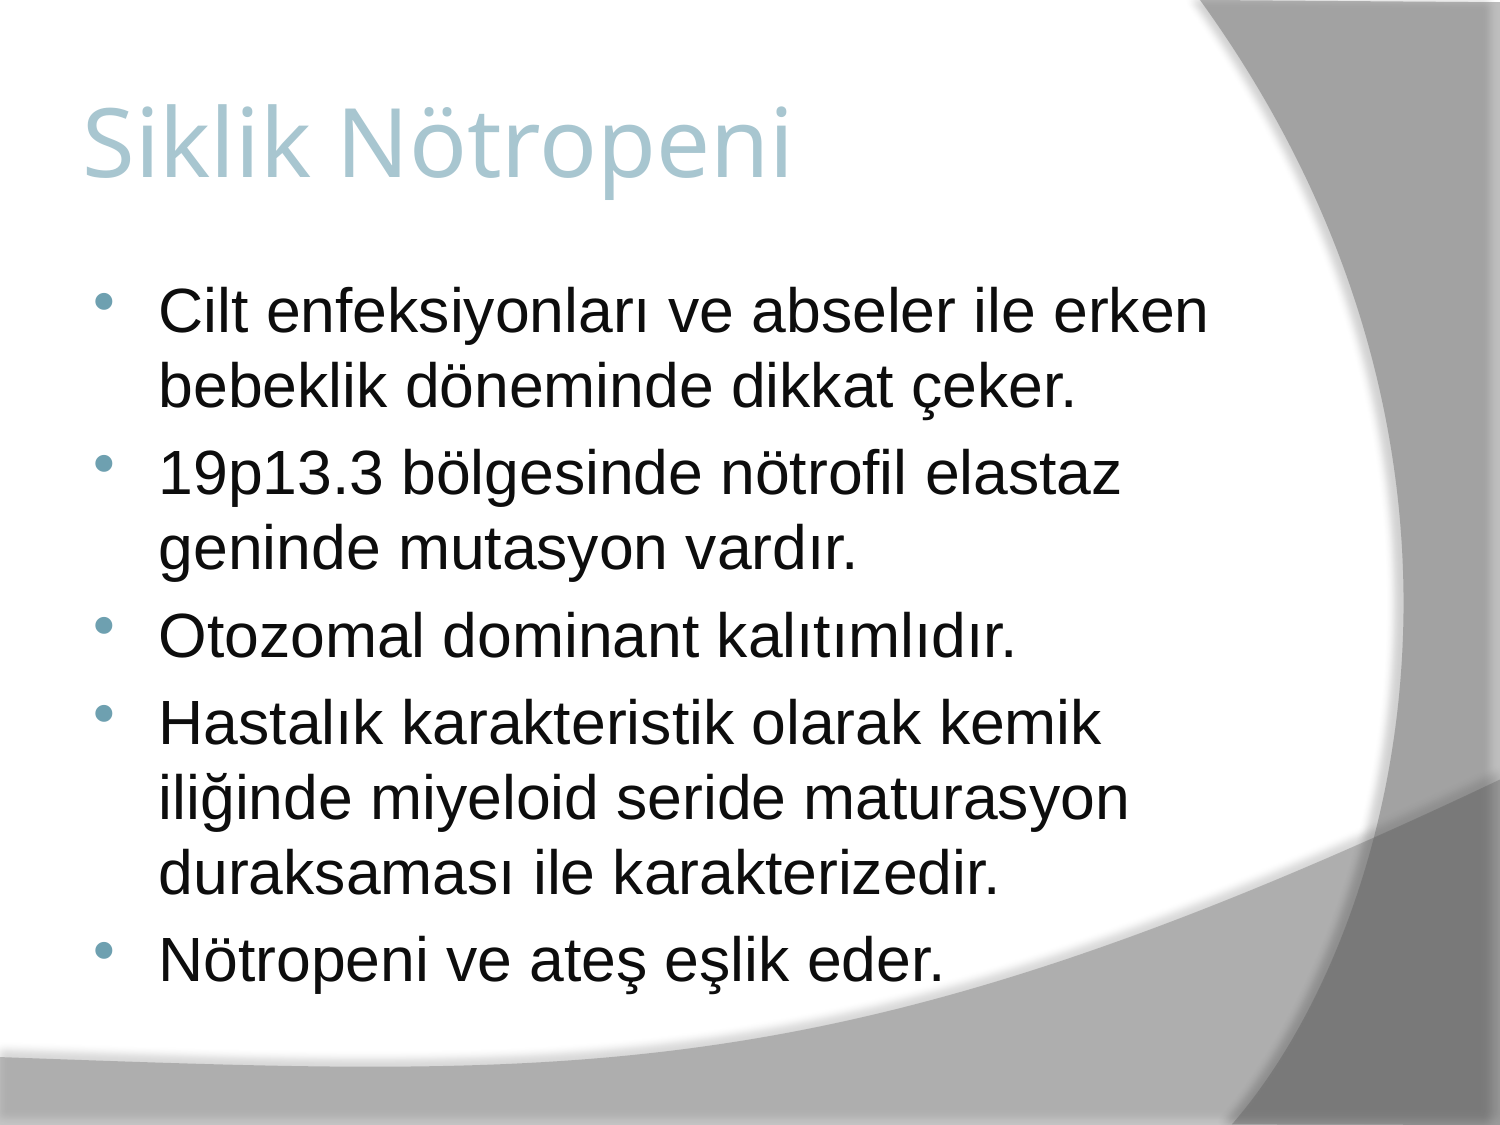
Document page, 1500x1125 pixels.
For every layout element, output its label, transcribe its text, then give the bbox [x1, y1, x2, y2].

list Cilt enfeksiyonları ve abseler ile erken bebeklik döneminde dikkat çeker. 19p13.3 bölgesinde nötrofil elastaz geninde mutasyon vardır. Otozomal dominant kalıtımlıdır. Hastalık karakteristik olarak kemik iliğinde miyeloid seride maturasyon duraksaması ile karakterizedir. Nötropeni ve ateş eşlik eder. [75, 262, 1300, 1005]
title Siklik Nötropeni [75, 45, 1300, 233]
